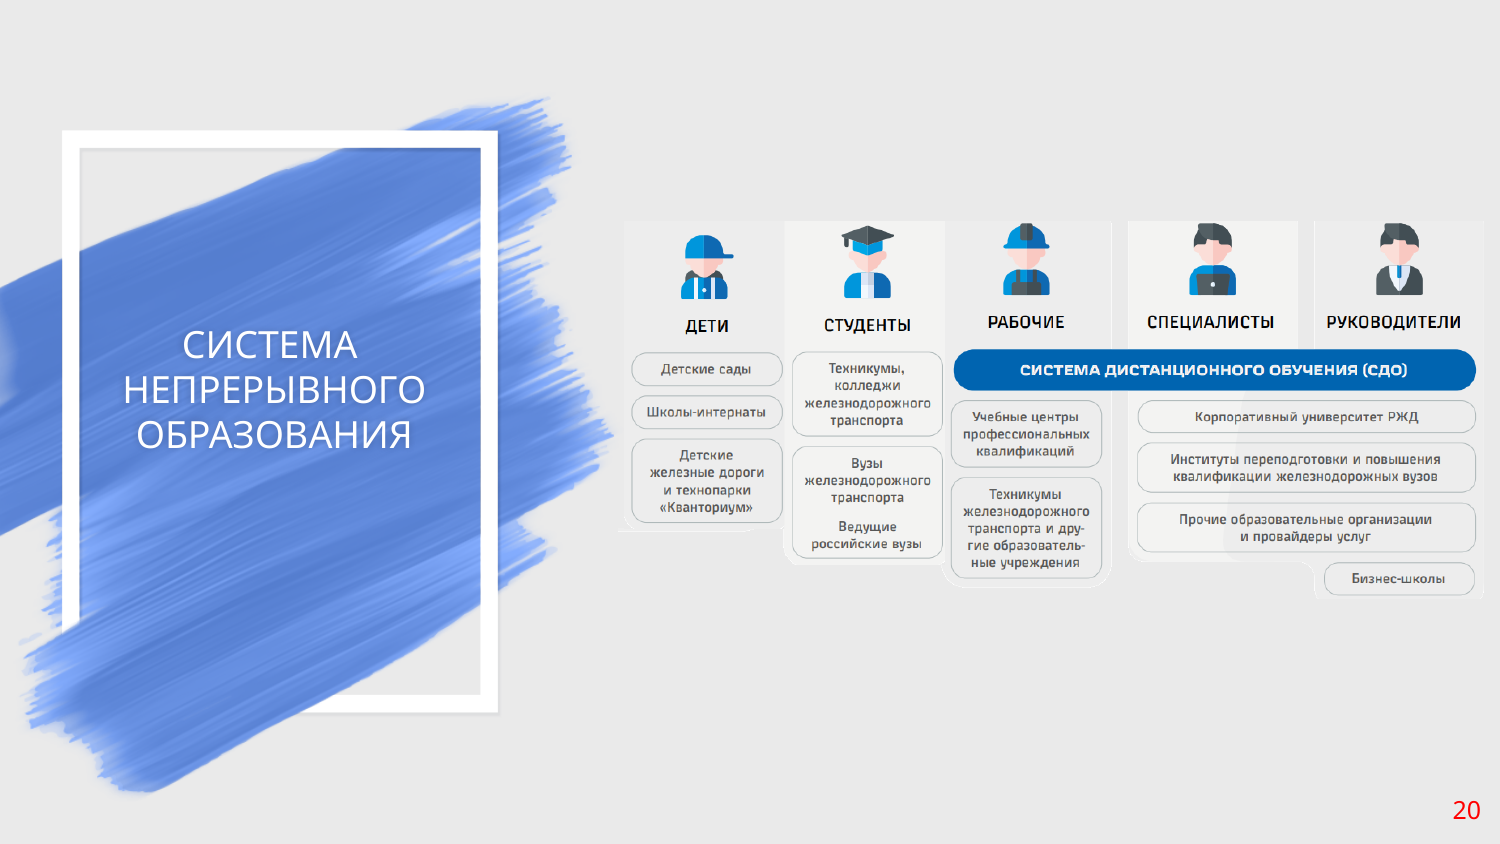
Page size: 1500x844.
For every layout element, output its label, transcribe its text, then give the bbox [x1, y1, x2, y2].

slide_number 20 [1391, 779, 1482, 844]
picture [0, 0, 1500, 844]
title СИСТЕМА НЕПРЕРЫВНОГО ОБРАЗОВАНИЯ [92, 62, 457, 715]
